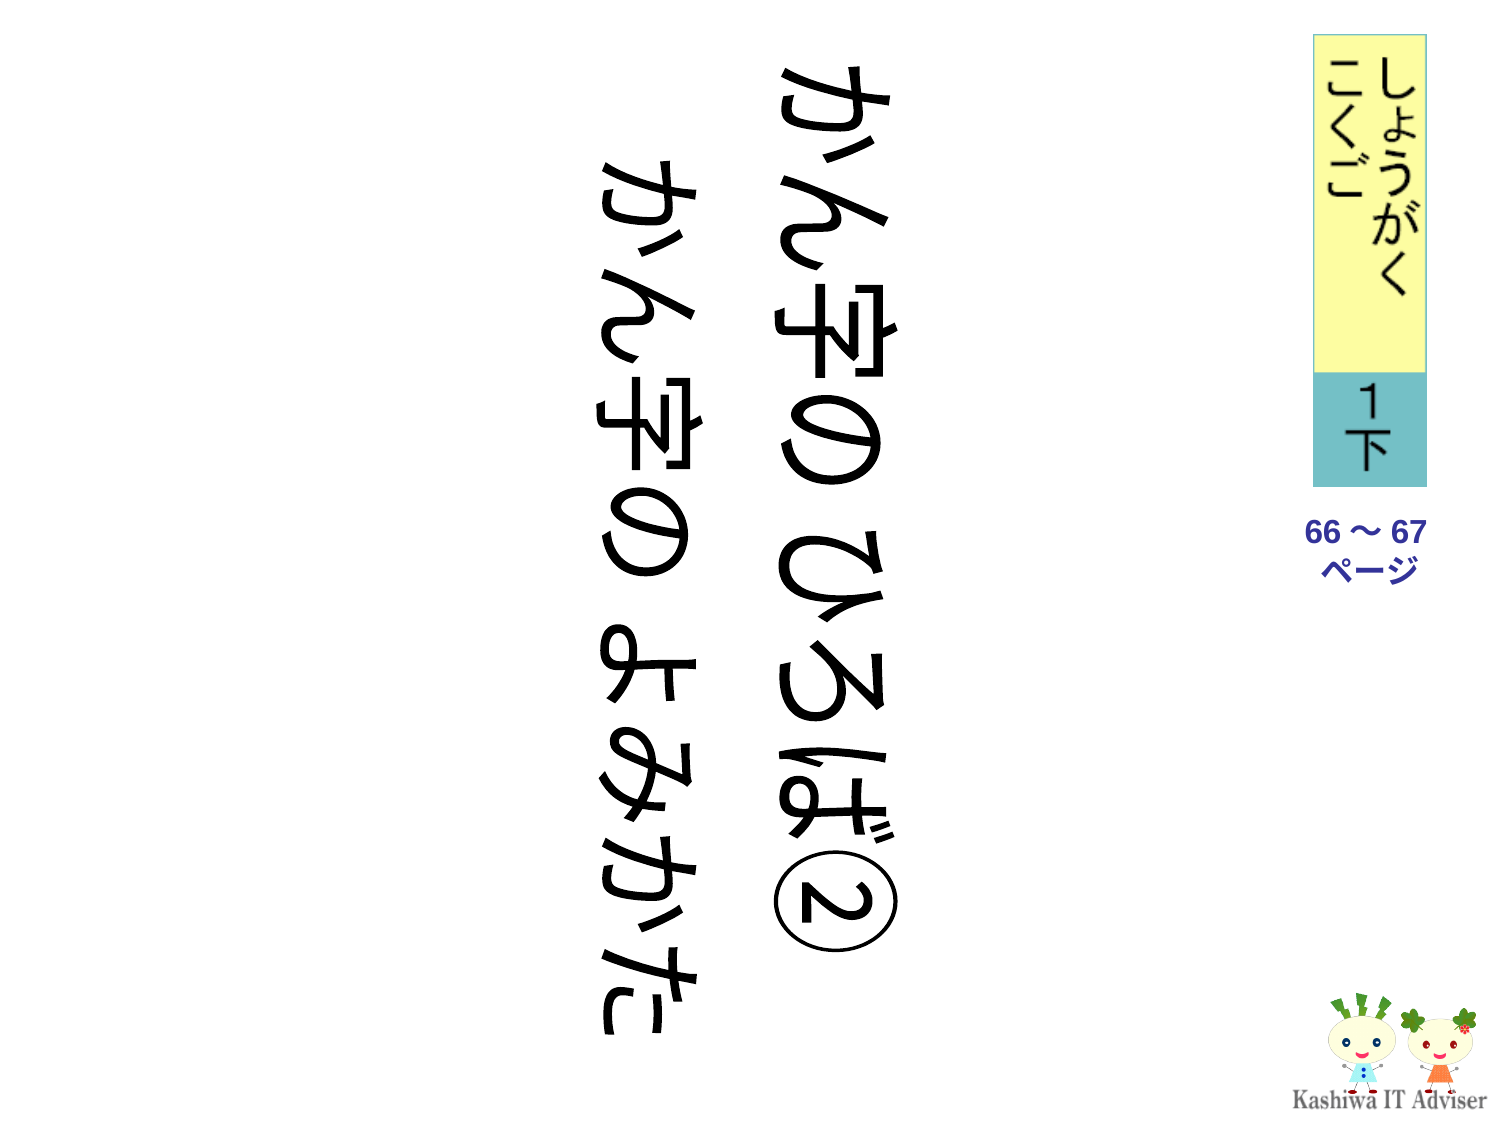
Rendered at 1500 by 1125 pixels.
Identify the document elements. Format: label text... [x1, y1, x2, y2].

text_box 66～67ページ [1281, 503, 1459, 598]
picture [1313, 34, 1427, 487]
picture [1292, 992, 1488, 1110]
